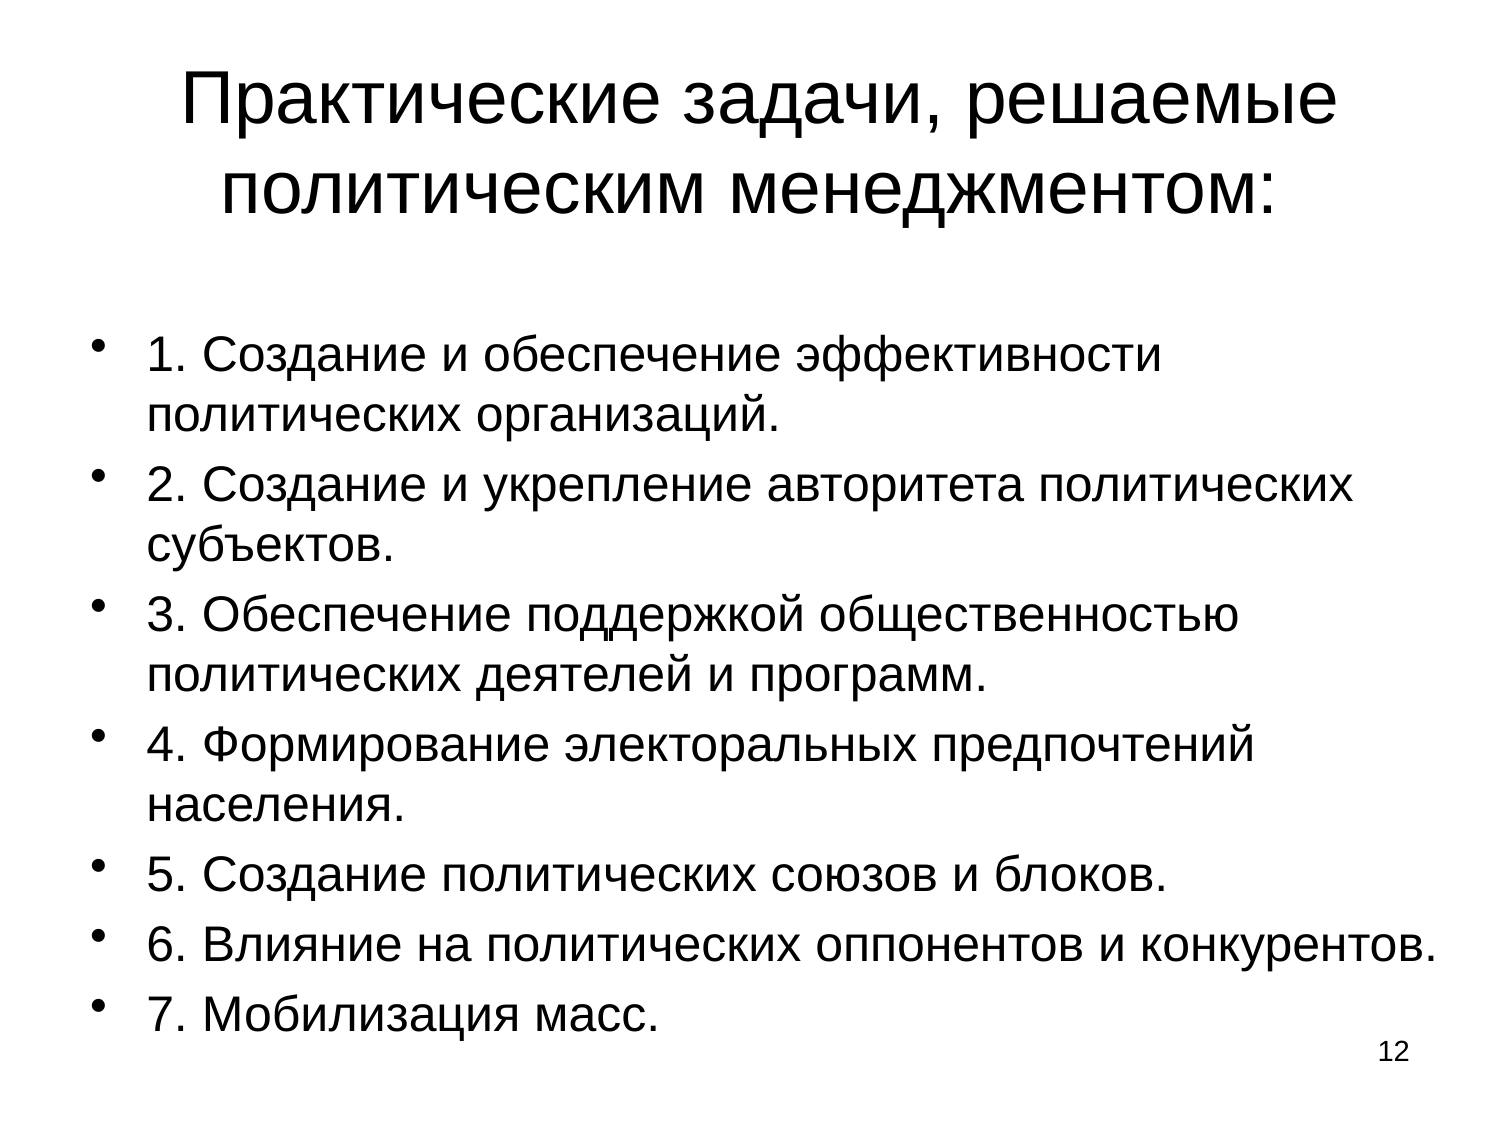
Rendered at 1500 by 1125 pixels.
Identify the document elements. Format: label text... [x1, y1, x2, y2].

slide_number 12 [1074, 1024, 1425, 1103]
title Практические задачи, решаемые политическим менеджментом: [75, 45, 1425, 233]
list 1. Создание и обеспечение эффективности политических организаций. 2. Создание и укрепление авторитета политических субъектов. 3. Обеспечение поддержкой общественностью политических деятелей и программ. 4. Формирование электоральных предпочтений населения. 5. Создание политических союзов и блоков. 6. Влияние на политических оппонентов и конкурентов. 7. Мобилизация масс. [75, 314, 1471, 1005]
